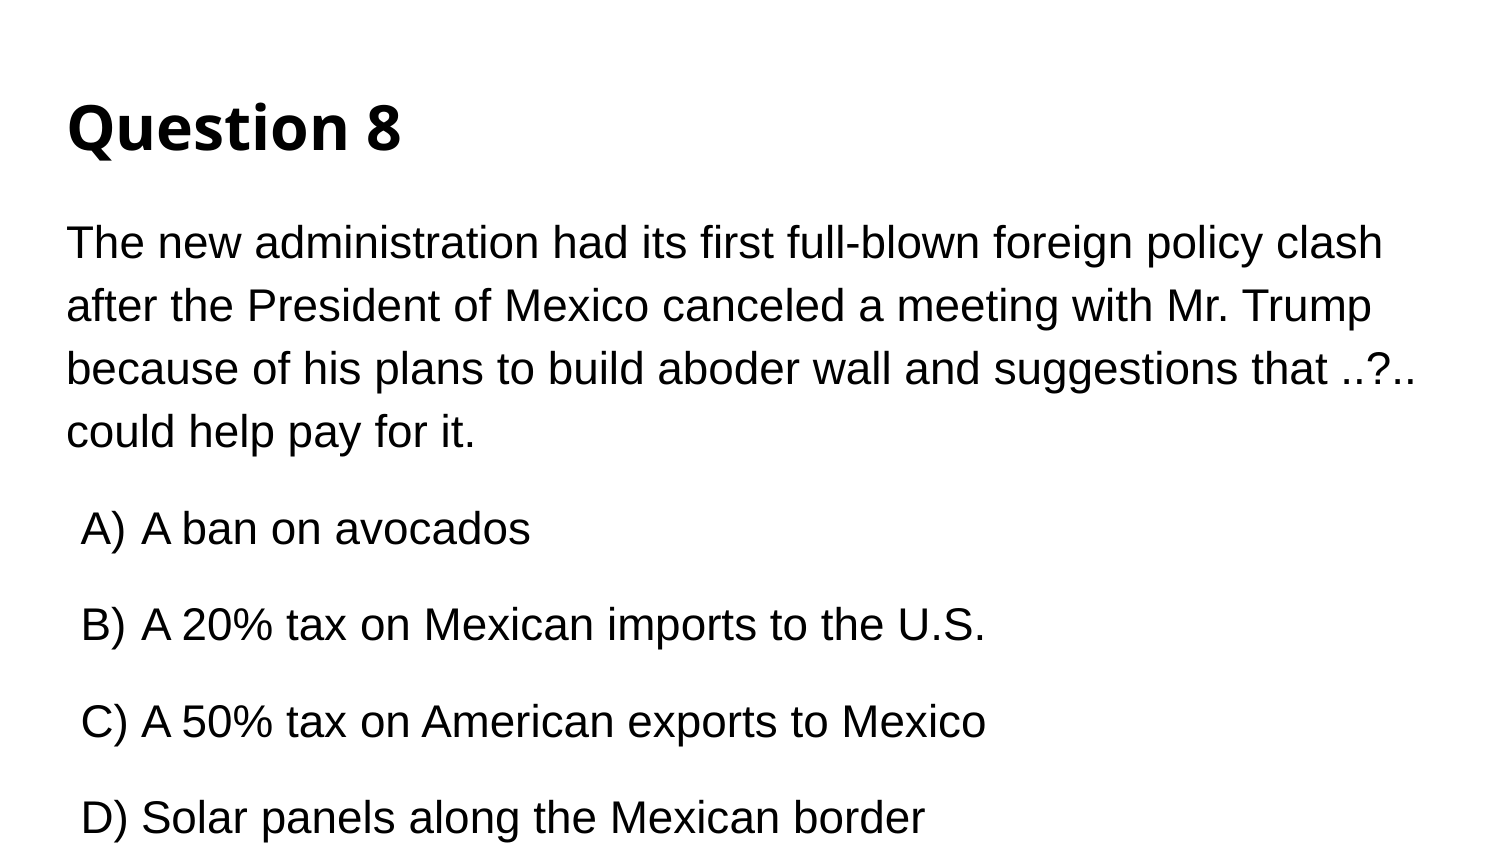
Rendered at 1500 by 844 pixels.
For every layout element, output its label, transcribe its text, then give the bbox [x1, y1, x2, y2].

title Question 8 [51, 72, 1449, 176]
list The new administration had its first full-blown foreign policy clash after the President of Mexico canceled a meeting with Mr. Trump because of his plans to build aboder wall and suggestions that ..?.. could help pay for it. A ban on avocados A 20% tax on Mexican imports to the U.S. A 50% tax on American exports to Mexico Solar panels along the Mexican border [51, 189, 1449, 750]
